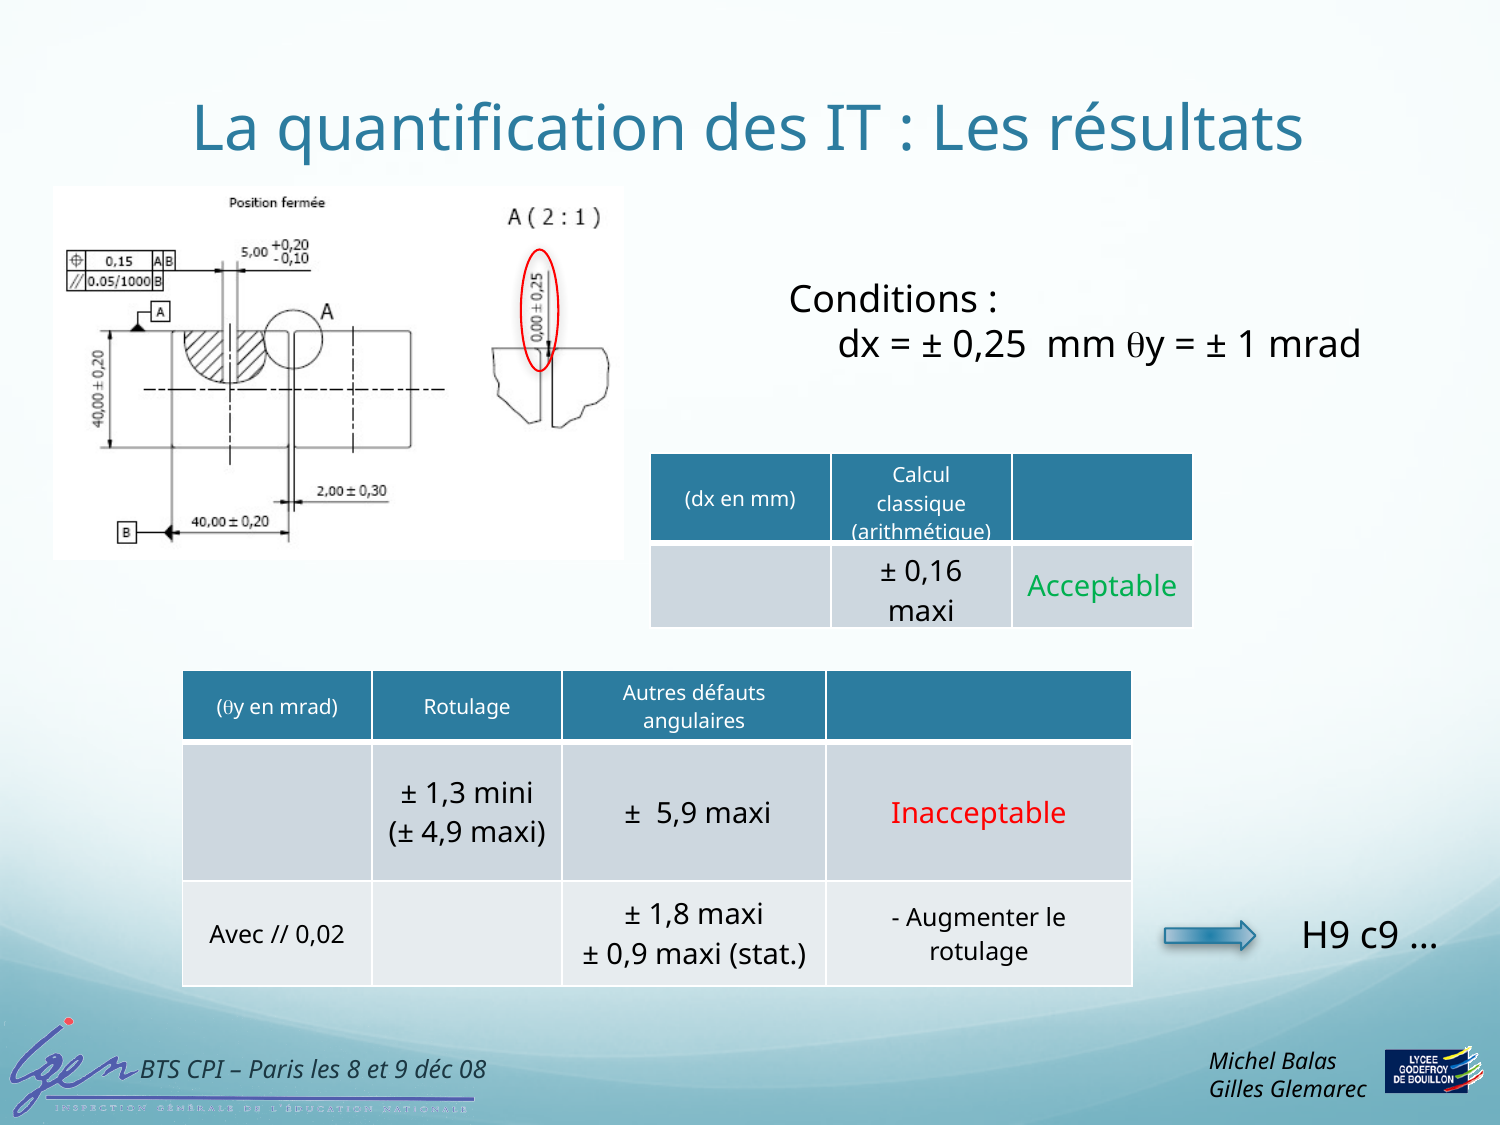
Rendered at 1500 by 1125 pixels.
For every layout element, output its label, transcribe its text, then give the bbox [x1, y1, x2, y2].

table_cell - Augmenter le rotulage [827, 882, 1131, 985]
table_cell Acceptable [1013, 546, 1192, 627]
table_header Rotulage [373, 671, 561, 739]
table_cell ± 5,9 maxi [563, 745, 825, 880]
table_cell Inacceptable [827, 745, 1131, 880]
text_box H9 c9 … [1286, 903, 1475, 964]
text_box Conditions : dx = ± 0,25 mm y = ± 1 mrad [773, 267, 1409, 372]
table_cell [183, 745, 371, 880]
picture [1384, 1045, 1484, 1094]
table_cell ± 0,16 maxi [832, 546, 1011, 627]
table_cell [651, 546, 830, 627]
picture [0, 1016, 475, 1125]
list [53, 185, 625, 561]
table_header (y en mrad) [183, 671, 371, 739]
table_header [1013, 454, 1192, 540]
table_cell ± 1,8 maxi ± 0,9 maxi (stat.) [563, 882, 825, 985]
table_header (dx en mm) [651, 454, 830, 540]
table_cell [373, 882, 561, 985]
table_header Calcul classique (arithmétique) [832, 454, 1011, 540]
text_box [1163, 920, 1257, 951]
table_cell Avec // 0,02 [183, 882, 371, 985]
table_header Autres défauts angulaires [563, 671, 825, 739]
table_cell ± 1,3 mini (± 4,9 maxi) [373, 745, 561, 880]
table_header [827, 671, 1131, 739]
title La quantification des IT : Les résultats [88, 78, 1409, 171]
